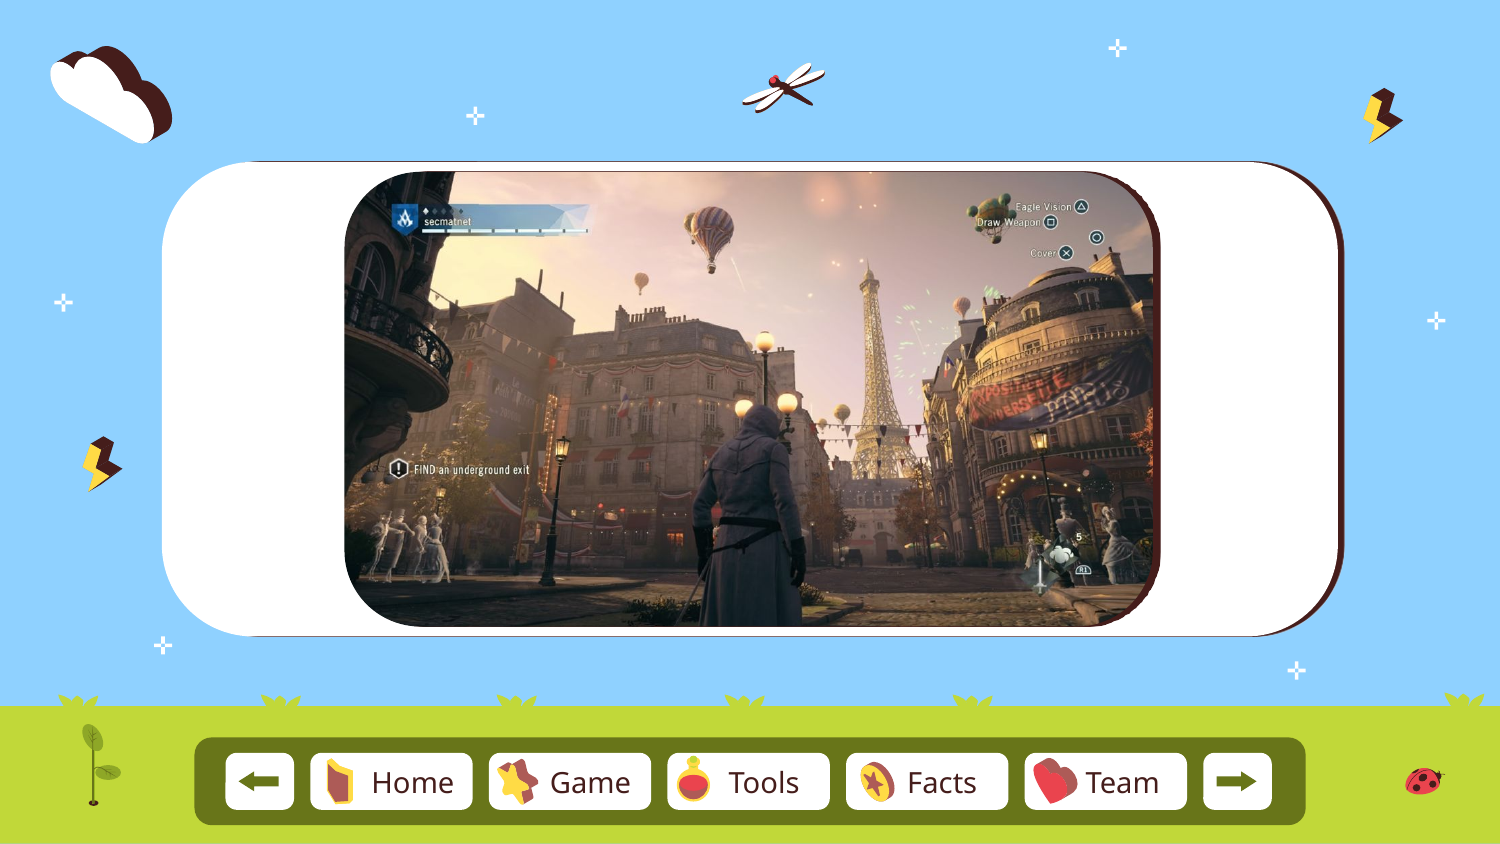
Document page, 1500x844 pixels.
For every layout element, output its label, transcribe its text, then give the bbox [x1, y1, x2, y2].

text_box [497, 758, 540, 805]
text_box [238, 771, 279, 792]
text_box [1033, 757, 1078, 804]
text_box Game [549, 765, 650, 798]
picture [344, 171, 1154, 627]
text_box [154, 636, 173, 655]
text_box [1216, 771, 1257, 792]
text_box [488, 752, 652, 810]
text_box [846, 752, 1009, 810]
text_box [1287, 661, 1306, 680]
text_box [225, 752, 295, 810]
text_box Tools [728, 765, 828, 798]
text_box [667, 752, 830, 810]
text_box [310, 752, 473, 810]
text_box Home [371, 765, 471, 798]
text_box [676, 755, 711, 802]
text_box Team [1085, 765, 1186, 798]
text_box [741, 62, 826, 114]
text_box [326, 758, 354, 805]
text_box [1024, 752, 1188, 810]
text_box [860, 761, 895, 802]
text_box [194, 737, 1306, 826]
text_box [466, 106, 485, 125]
text_box Facts [907, 765, 1007, 798]
text_box [161, 161, 1338, 637]
text_box [1203, 752, 1272, 810]
